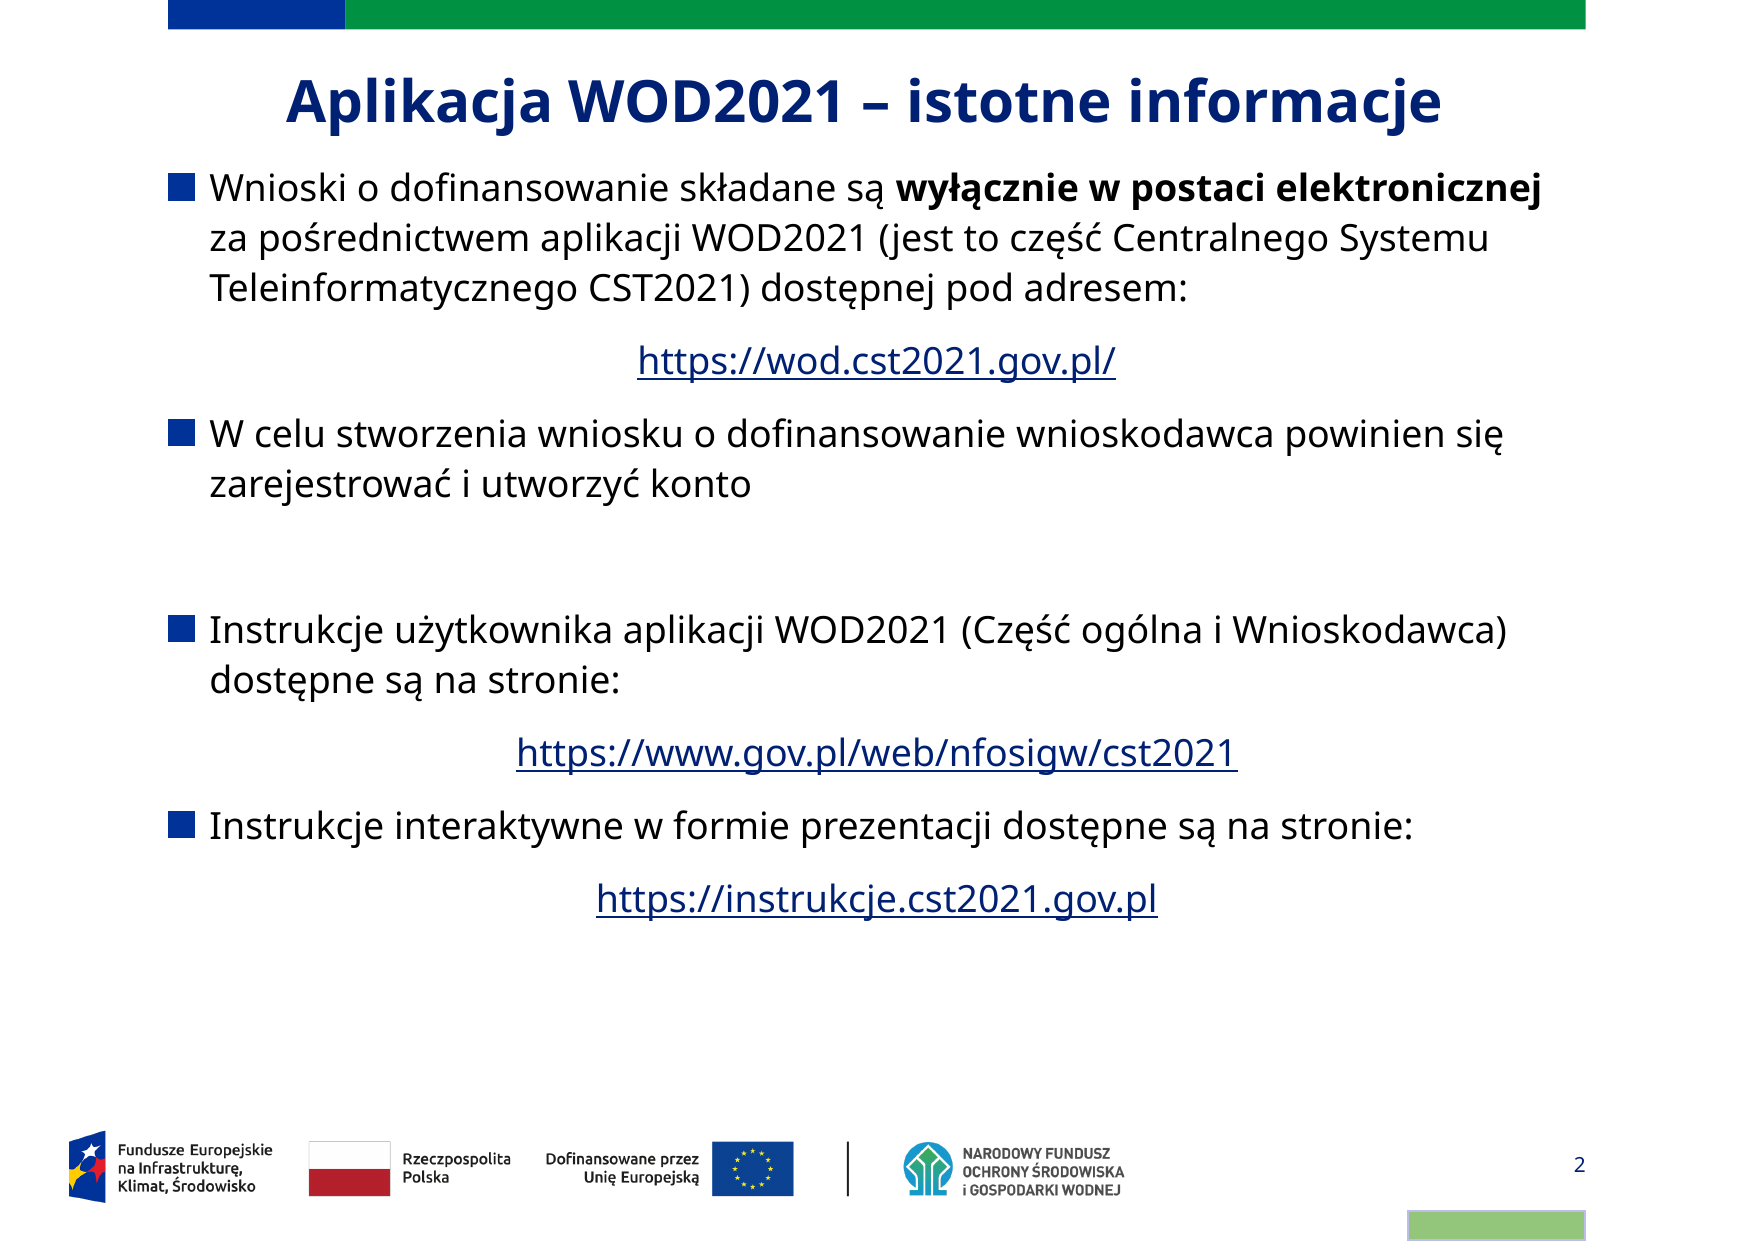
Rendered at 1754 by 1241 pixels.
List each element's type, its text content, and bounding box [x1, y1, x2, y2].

picture [168, 615, 195, 642]
picture [168, 419, 195, 446]
picture [168, 811, 195, 838]
slide_number 2 [1408, 1151, 1586, 1181]
title Aplikacja WOD2021 – istotne informacje [156, 59, 1574, 237]
picture [49, 1112, 1143, 1221]
picture [168, 173, 195, 201]
list Wnioski o dofinansowanie składane są wyłącznie w postaci elektronicznej za pośrednictwem aplikacji WOD2021 (jest to część Centralnego Systemu Teleinformatycznego CST2021) dostępnej pod adresem: https://wod.cst2021.gov.pl/ W celu stworzenia wniosku o dofinansowanie wnioskodawca powinien się zarejestrować i utworzyć konto Instrukcje użytkownika aplikacji WOD2021 (Część ogólna i Wnioskodawca) dostępne są na stronie: https://www.gov.pl/web/nfosigw/cst2021 Instrukcje interaktywne w formie prezentacji dostępne są na stronie: https://instrukcje.cst2021.gov.pl [168, 159, 1586, 1093]
